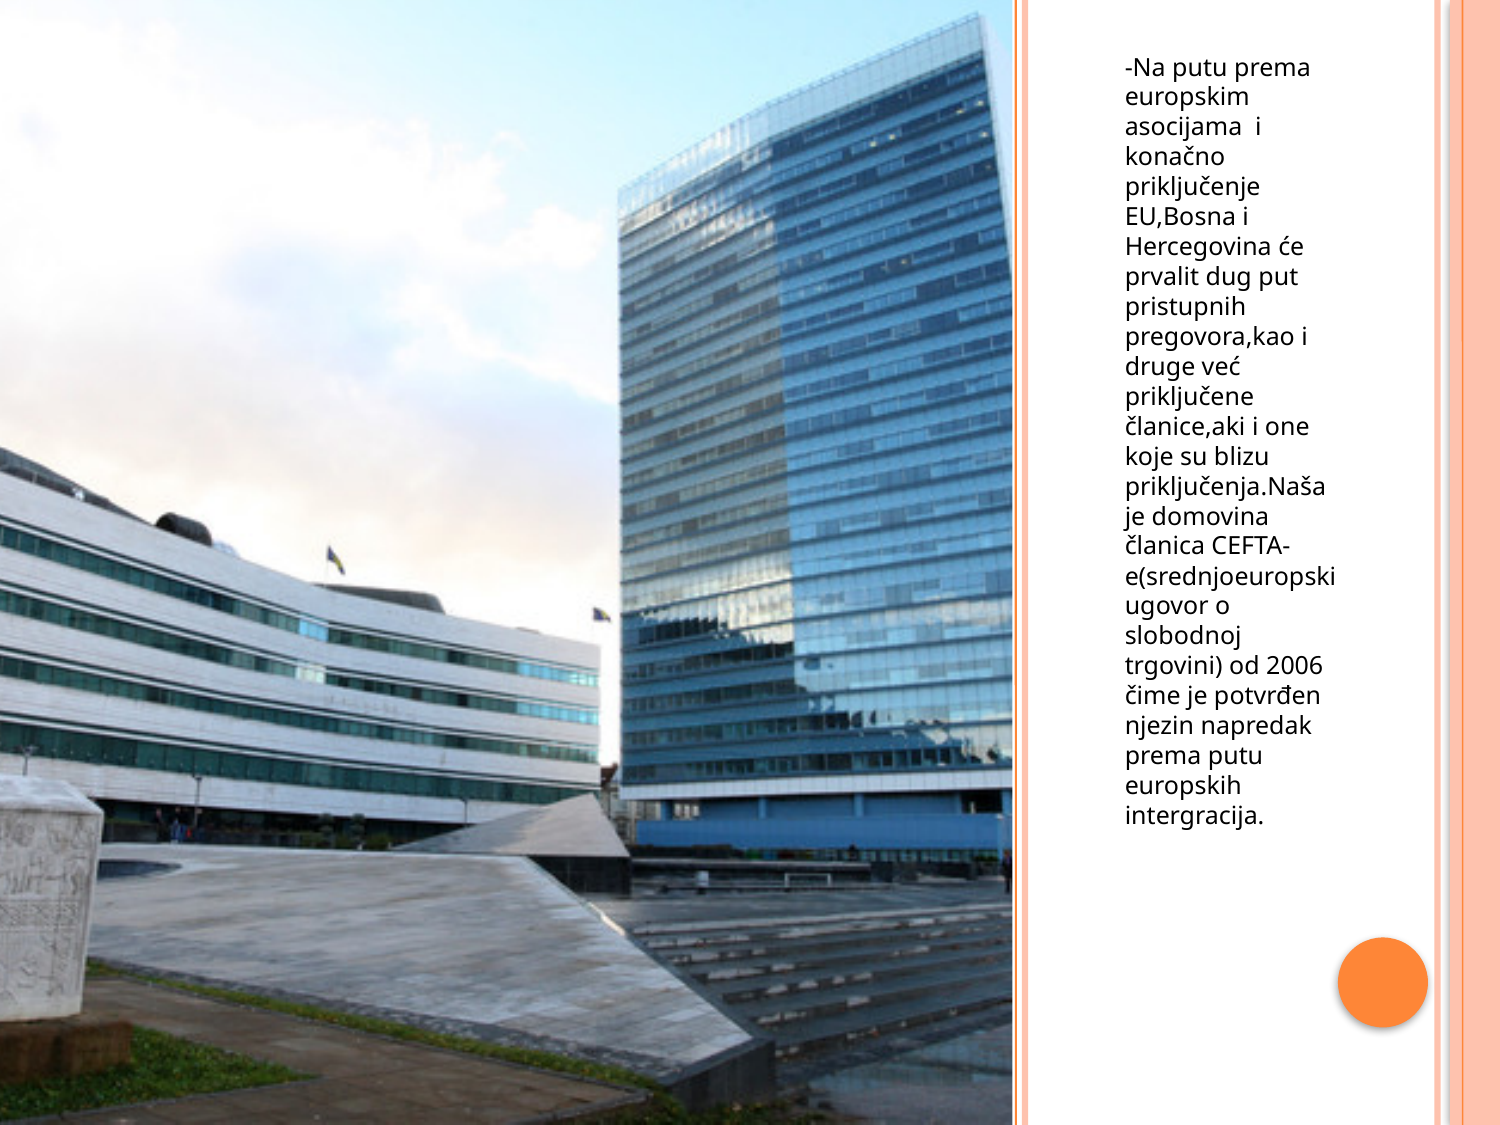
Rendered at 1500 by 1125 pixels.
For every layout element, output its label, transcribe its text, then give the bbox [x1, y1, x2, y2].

list -Na putu prema europskim asocijama i konačno priključenje EU,Bosna i Hercegovina će prvalit dug put pristupnih pregovora,kao i druge već priključene članice,aki i one koje su blizu priključenja.Naša je domovina članica CEFTA-e(srednjoeuropski ugovor o slobodnoj trgovini) od 2006 čime je potvrđen njezin napredak prema putu europskih intergracija. [1109, 43, 1360, 857]
picture [0, 0, 1013, 1125]
